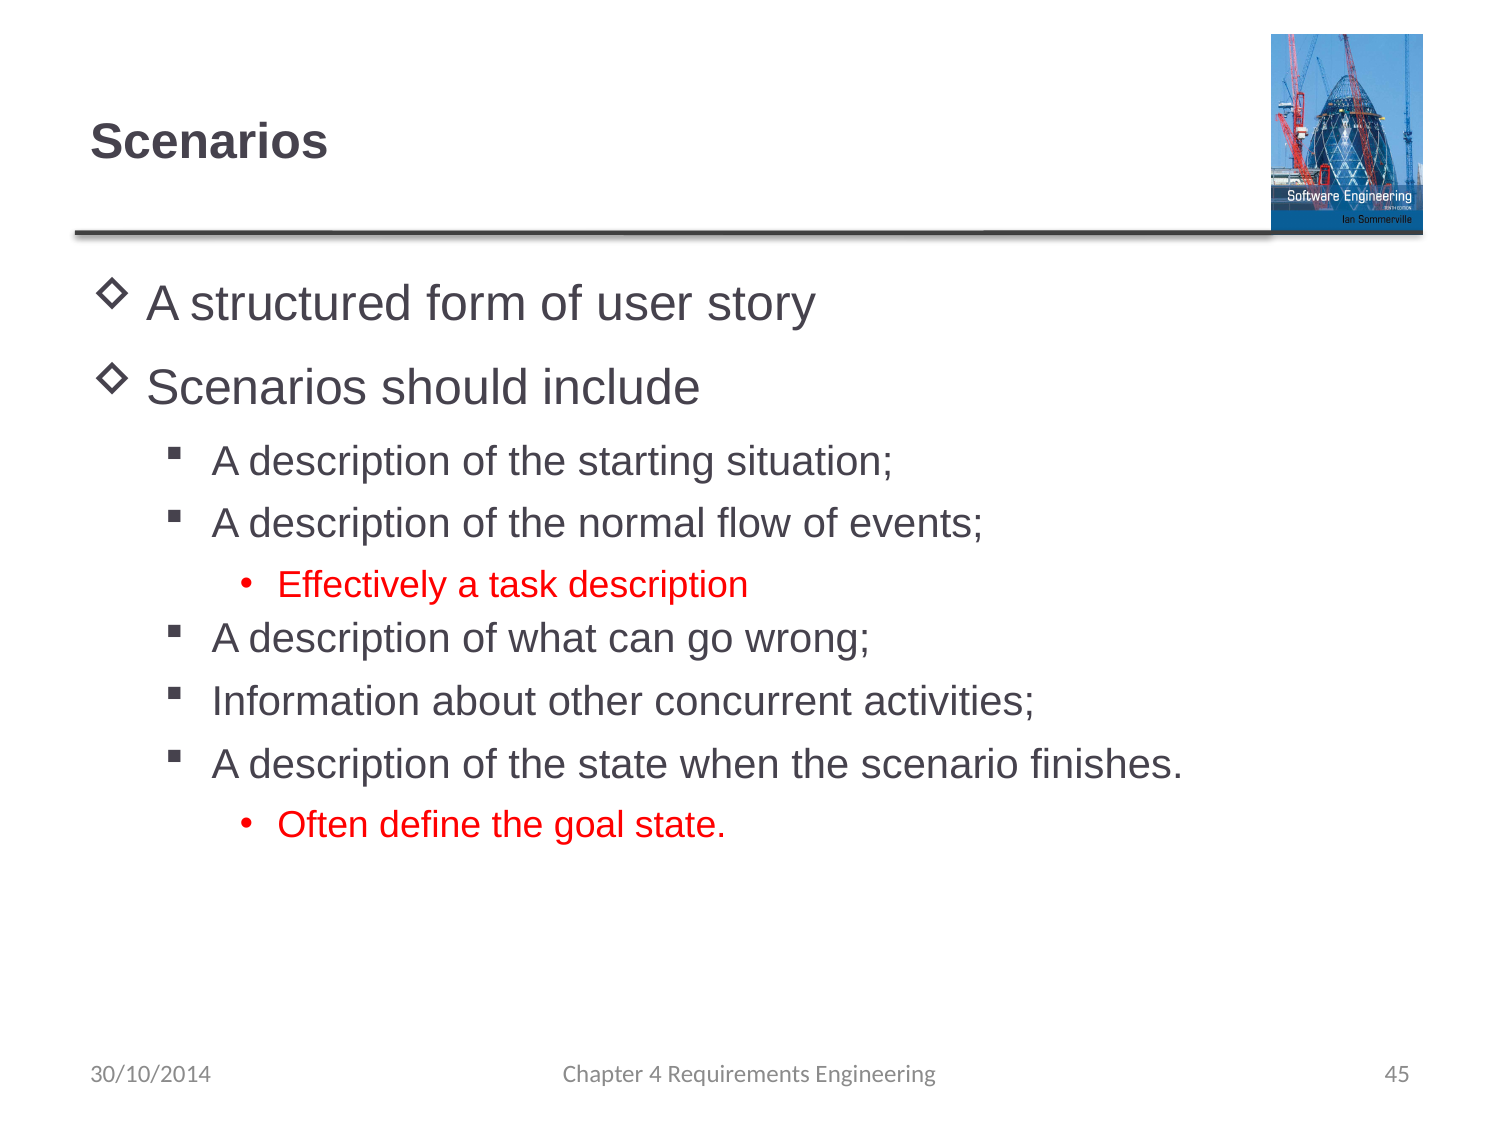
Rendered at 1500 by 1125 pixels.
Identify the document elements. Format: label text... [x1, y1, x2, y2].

picture [1271, 34, 1423, 230]
footer Chapter 4 Requirements Engineering [512, 1042, 988, 1103]
slide_number 45 [1074, 1042, 1425, 1103]
title Scenarios [74, 44, 1272, 233]
list A structured form of user story Scenarios should include A description of the starting situation; A description of the normal flow of events; Effectively a task description A description of what can go wrong; Information about other concurrent activities; A description of the state when the scenario finishes. Often define the goal state. [75, 262, 1425, 1005]
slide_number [75, 1042, 425, 1103]
